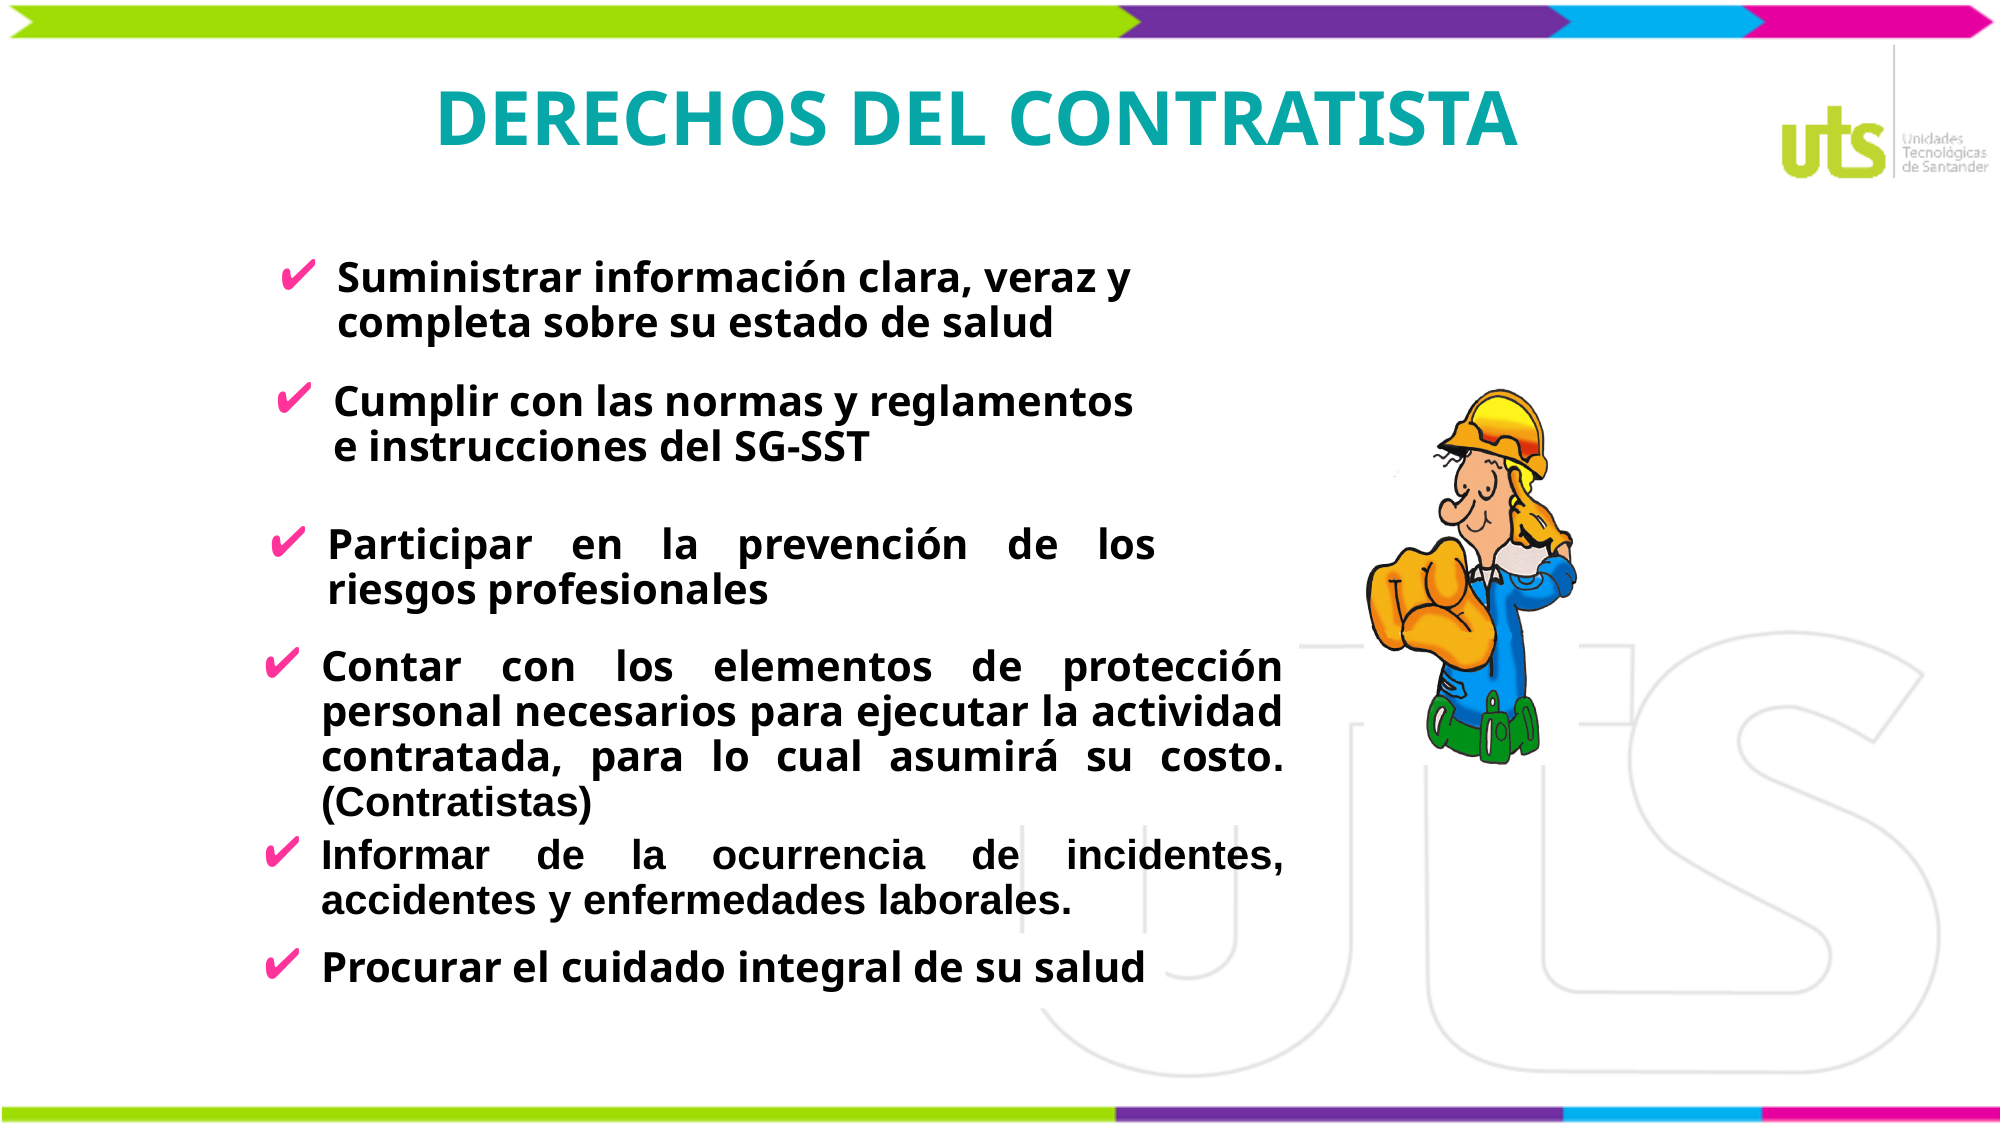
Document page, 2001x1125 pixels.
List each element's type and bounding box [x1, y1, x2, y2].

text_box [1364, 388, 1579, 765]
text_box [0, 0, 2000, 1125]
